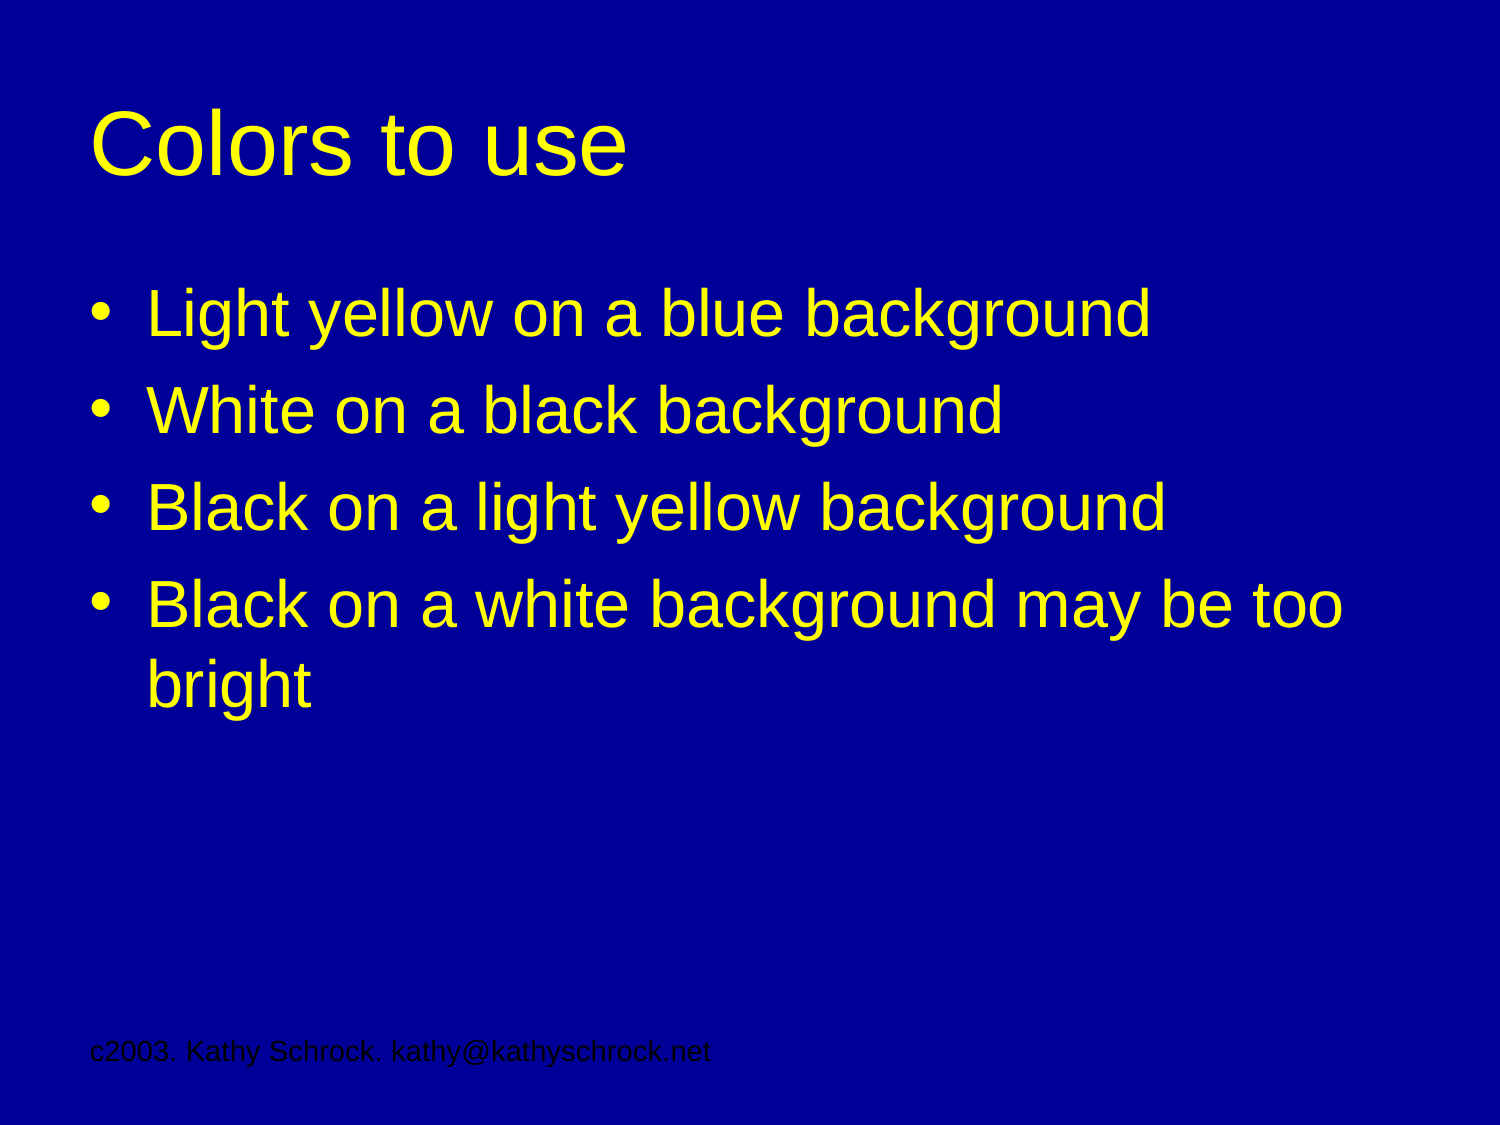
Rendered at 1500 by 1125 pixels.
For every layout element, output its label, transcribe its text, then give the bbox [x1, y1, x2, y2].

list Light yellow on a blue background White on a black background Black on a light yellow background Black on a white background may be too bright [75, 262, 1425, 1005]
footer c2003. Kathy Schrock. kathy@kathyschrock.net [75, 1024, 988, 1103]
title Colors to use [75, 45, 1425, 233]
